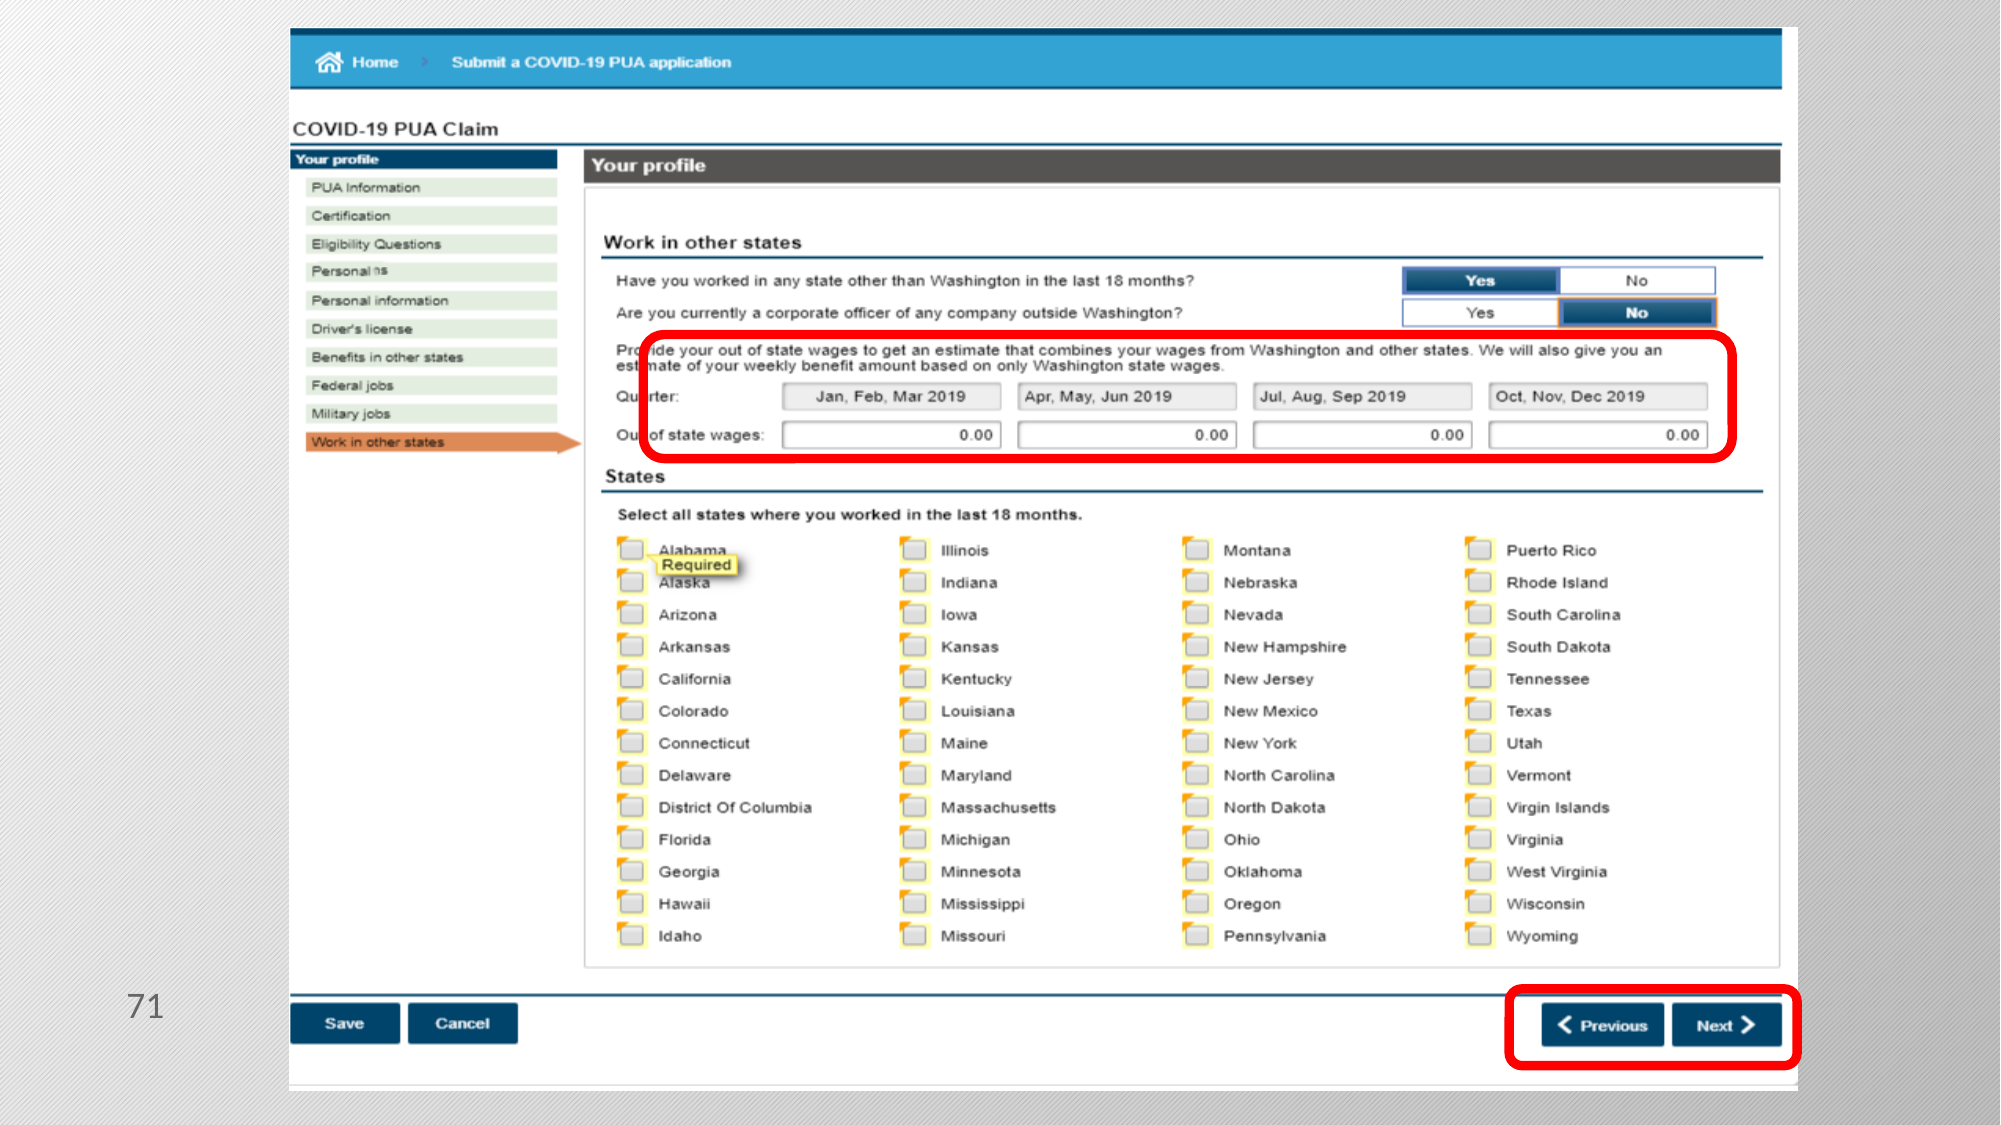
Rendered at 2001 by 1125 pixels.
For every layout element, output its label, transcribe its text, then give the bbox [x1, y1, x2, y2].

slide_number 71 [111, 973, 219, 1035]
picture [289, 27, 1798, 1091]
